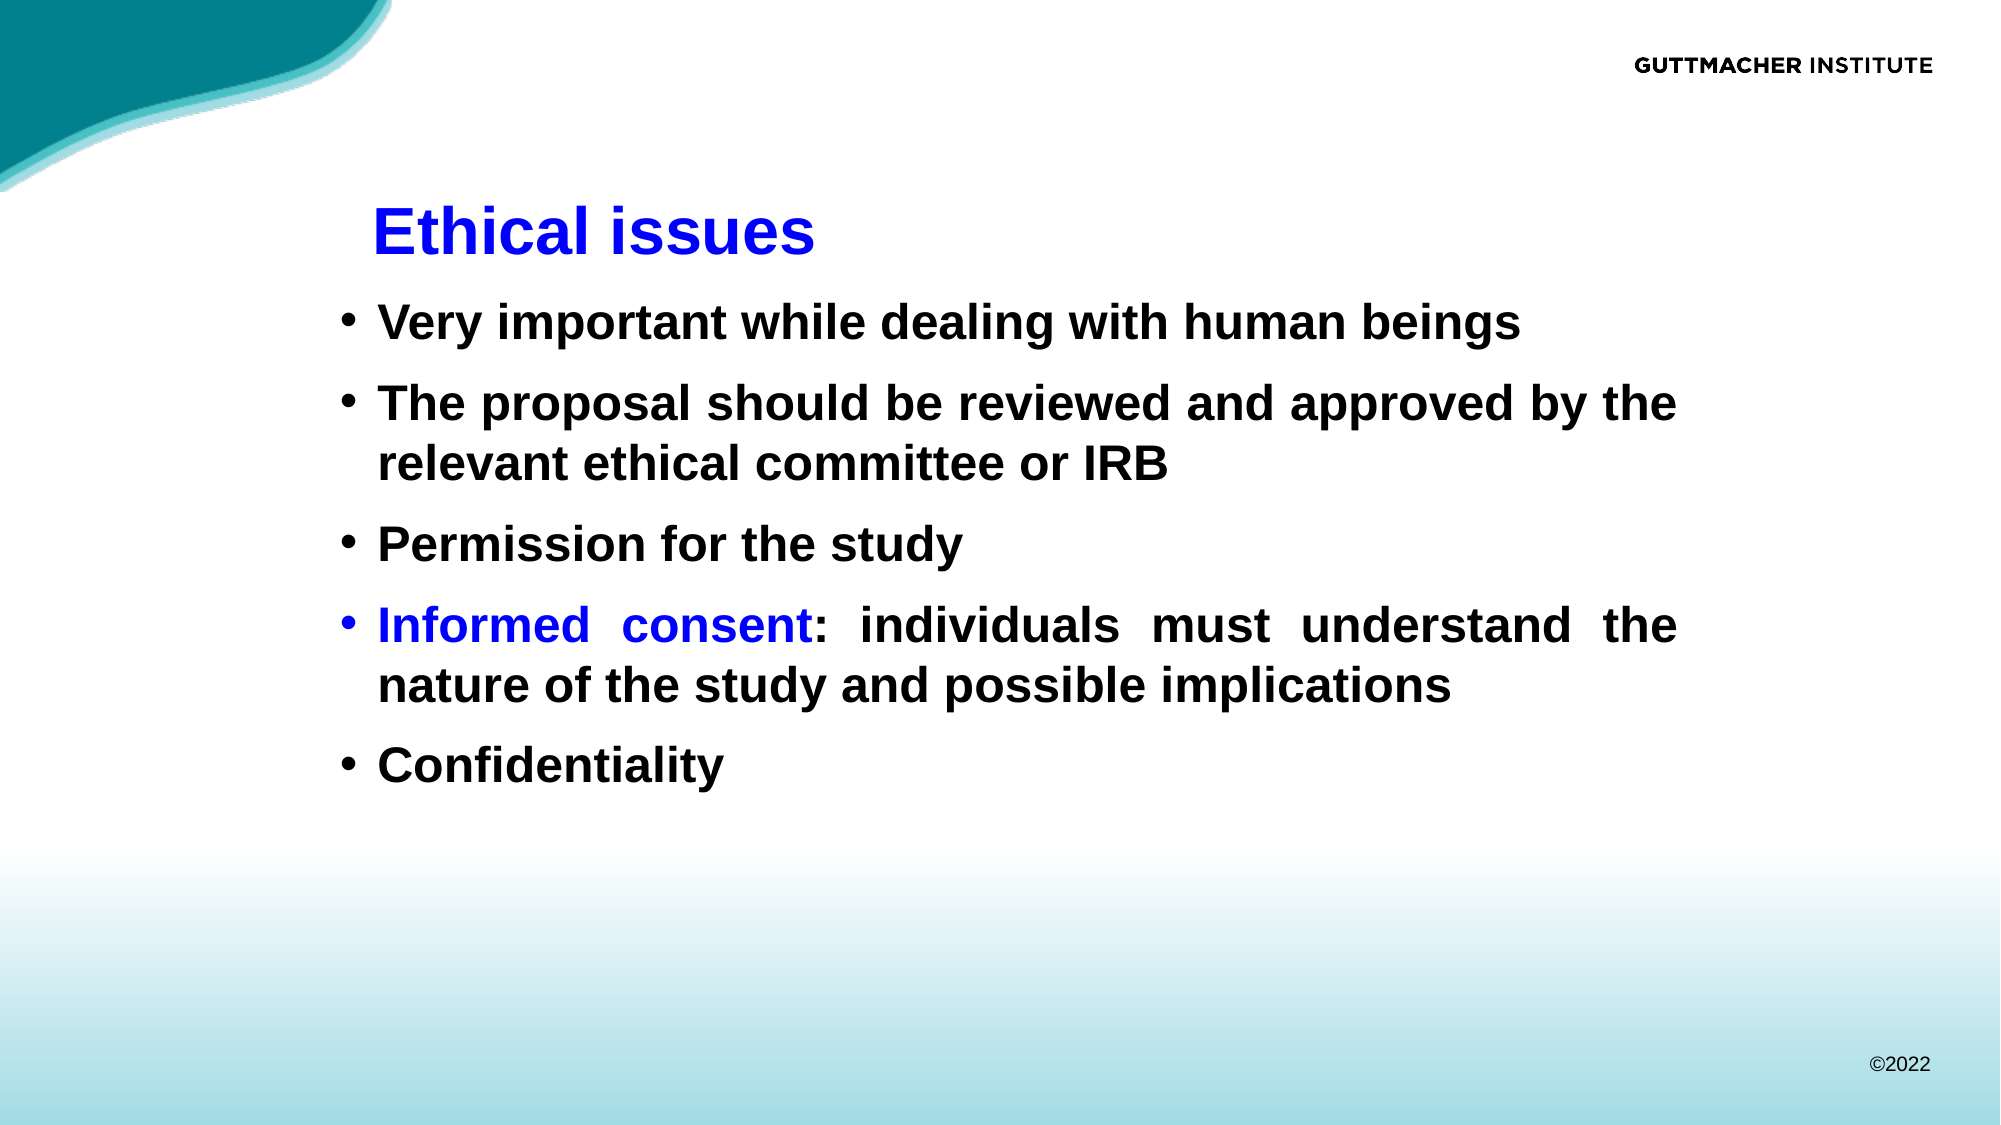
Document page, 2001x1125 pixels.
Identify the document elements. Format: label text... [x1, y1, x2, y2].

title Ethical issues [358, 180, 1216, 266]
picture [1631, 48, 1936, 81]
list Very important while dealing with human beings The proposal should be reviewed and approved by the relevant ethical committee or IRB Permission for the study Informed consent: individuals must understand the nature of the study and possible implications Confidentiality [324, 282, 1694, 870]
